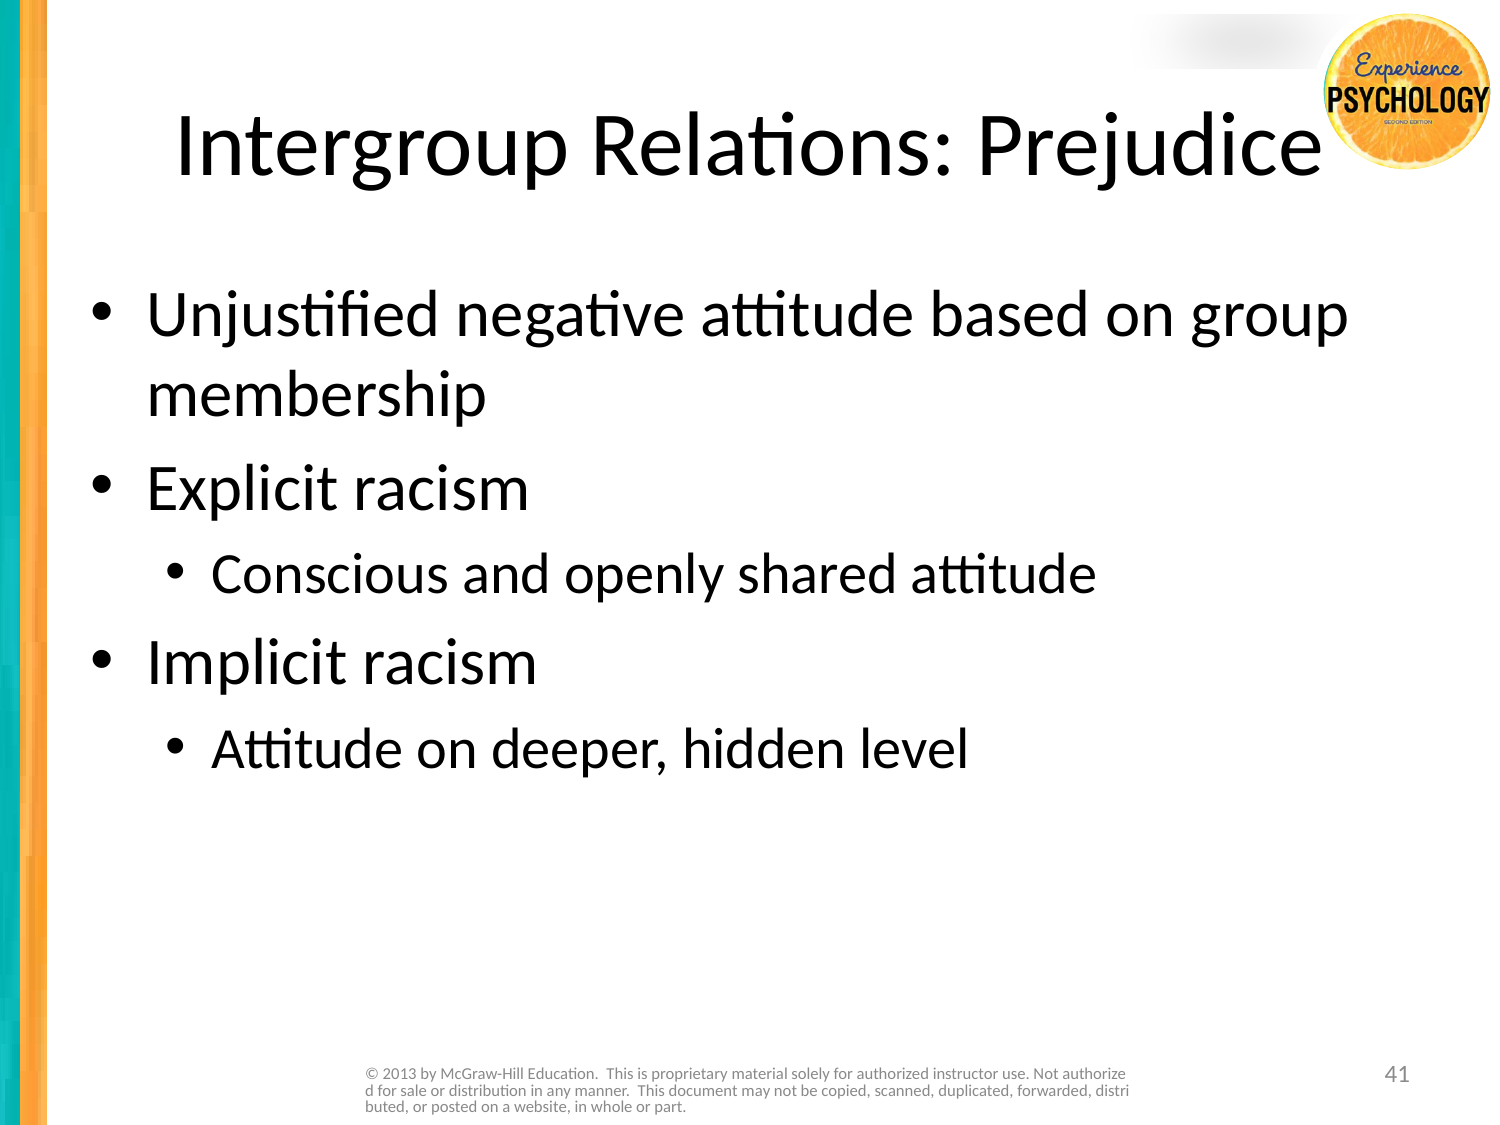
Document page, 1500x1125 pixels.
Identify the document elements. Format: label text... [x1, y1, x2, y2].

picture [0, 0, 47, 1125]
footer © 2013 by McGraw-Hill Education. This is proprietary material solely for authorized instructor use. Not authorized for sale or distribution in any manner. This document may not be copied, scanned, duplicated, forwarded, distributed, or posted on a website, in whole or part. [350, 1042, 1074, 1103]
list Unjustified negative attitude based on group membership Explicit racism Conscious and openly shared attitude Implicit racism Attitude on deeper, hidden level [75, 262, 1425, 1005]
slide_number 41 [1074, 1042, 1425, 1103]
title Intergroup Relations: Prejudice [75, 45, 1425, 233]
picture [1341, 14, 1490, 167]
